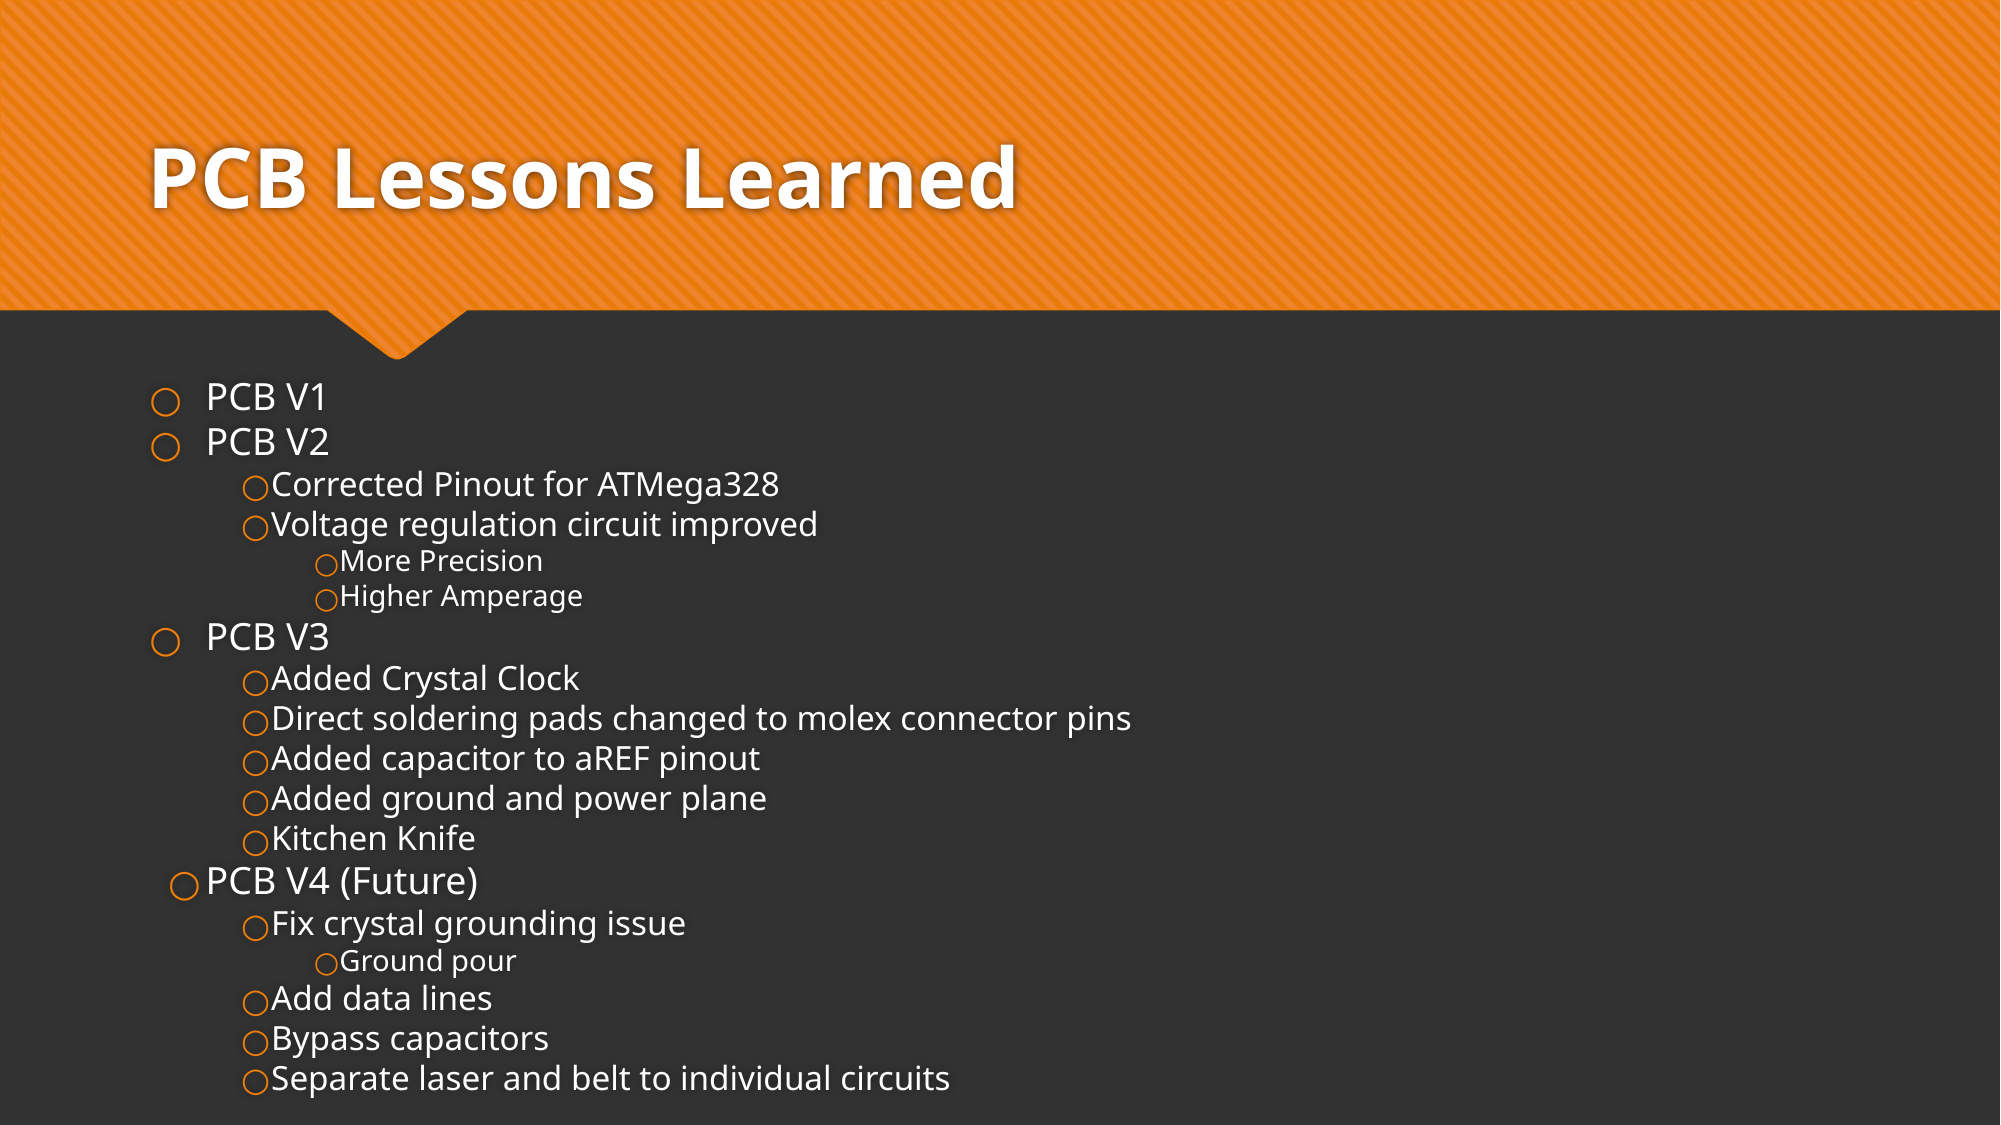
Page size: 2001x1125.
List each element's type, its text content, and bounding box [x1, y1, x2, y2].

list PCB V1 PCB V2 Corrected Pinout for ATMega328 Voltage regulation circuit improved More Precision Higher Amperage PCB V3 Added Crystal Clock Direct soldering pads changed to molex connector pins Added capacitor to aREF pinout Added ground and power plane Kitchen Knife PCB V4 (Future) Fix crystal grounding issue Ground pour Add data lines Bypass capacitors Separate laser and belt to individual circuits [134, 364, 1866, 1105]
picture [1, 1, 1999, 357]
title PCB Lessons Learned [132, 73, 1868, 233]
